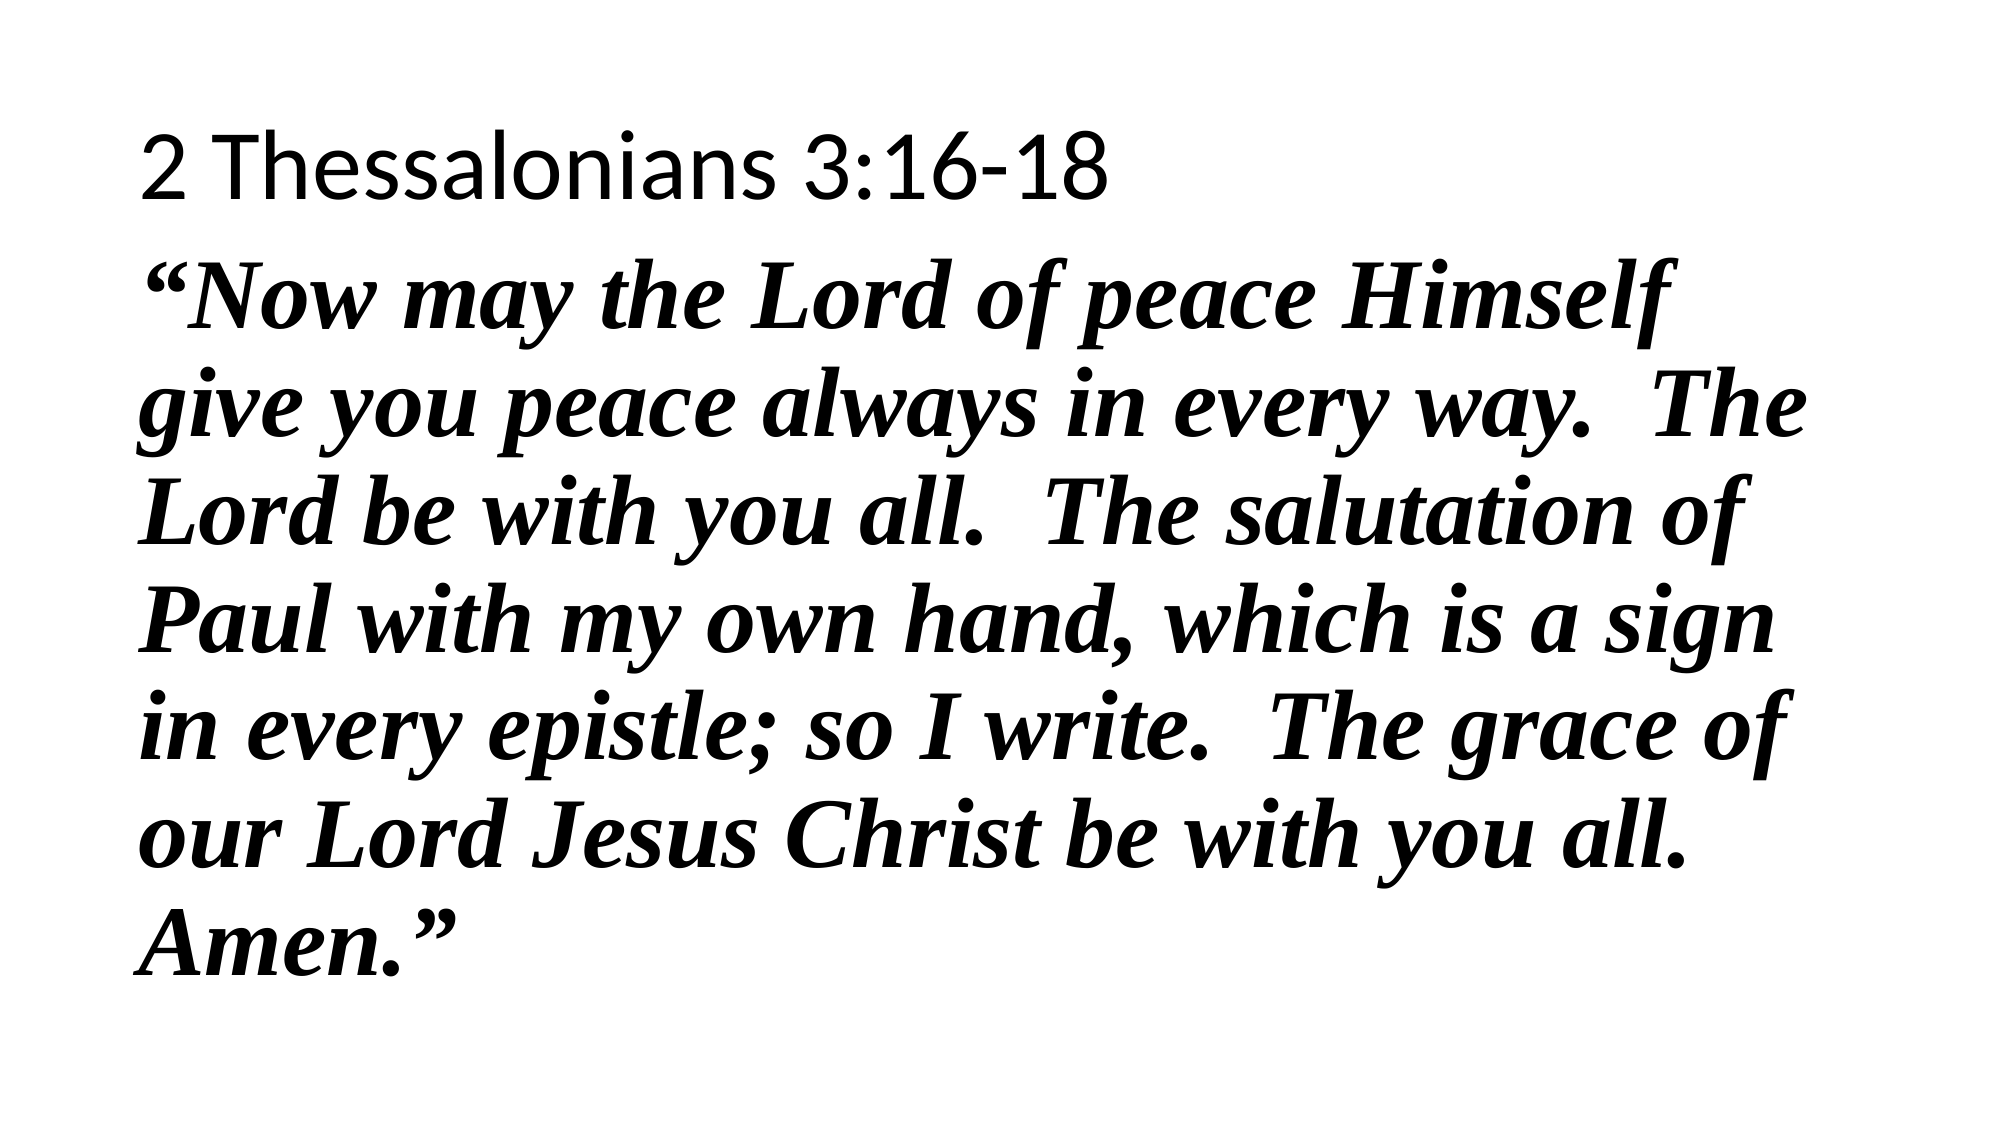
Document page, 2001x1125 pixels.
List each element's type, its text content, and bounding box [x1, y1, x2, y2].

list 2 Thessalonians 3:16-18 “Now may the Lord of peace Himself give you peace always in every way. The Lord be with you all. The salutation of Paul with my own hand, which is a sign in every epistle; so I write. The grace of our Lord Jesus Christ be with you all. Amen.” [123, 105, 1877, 1020]
